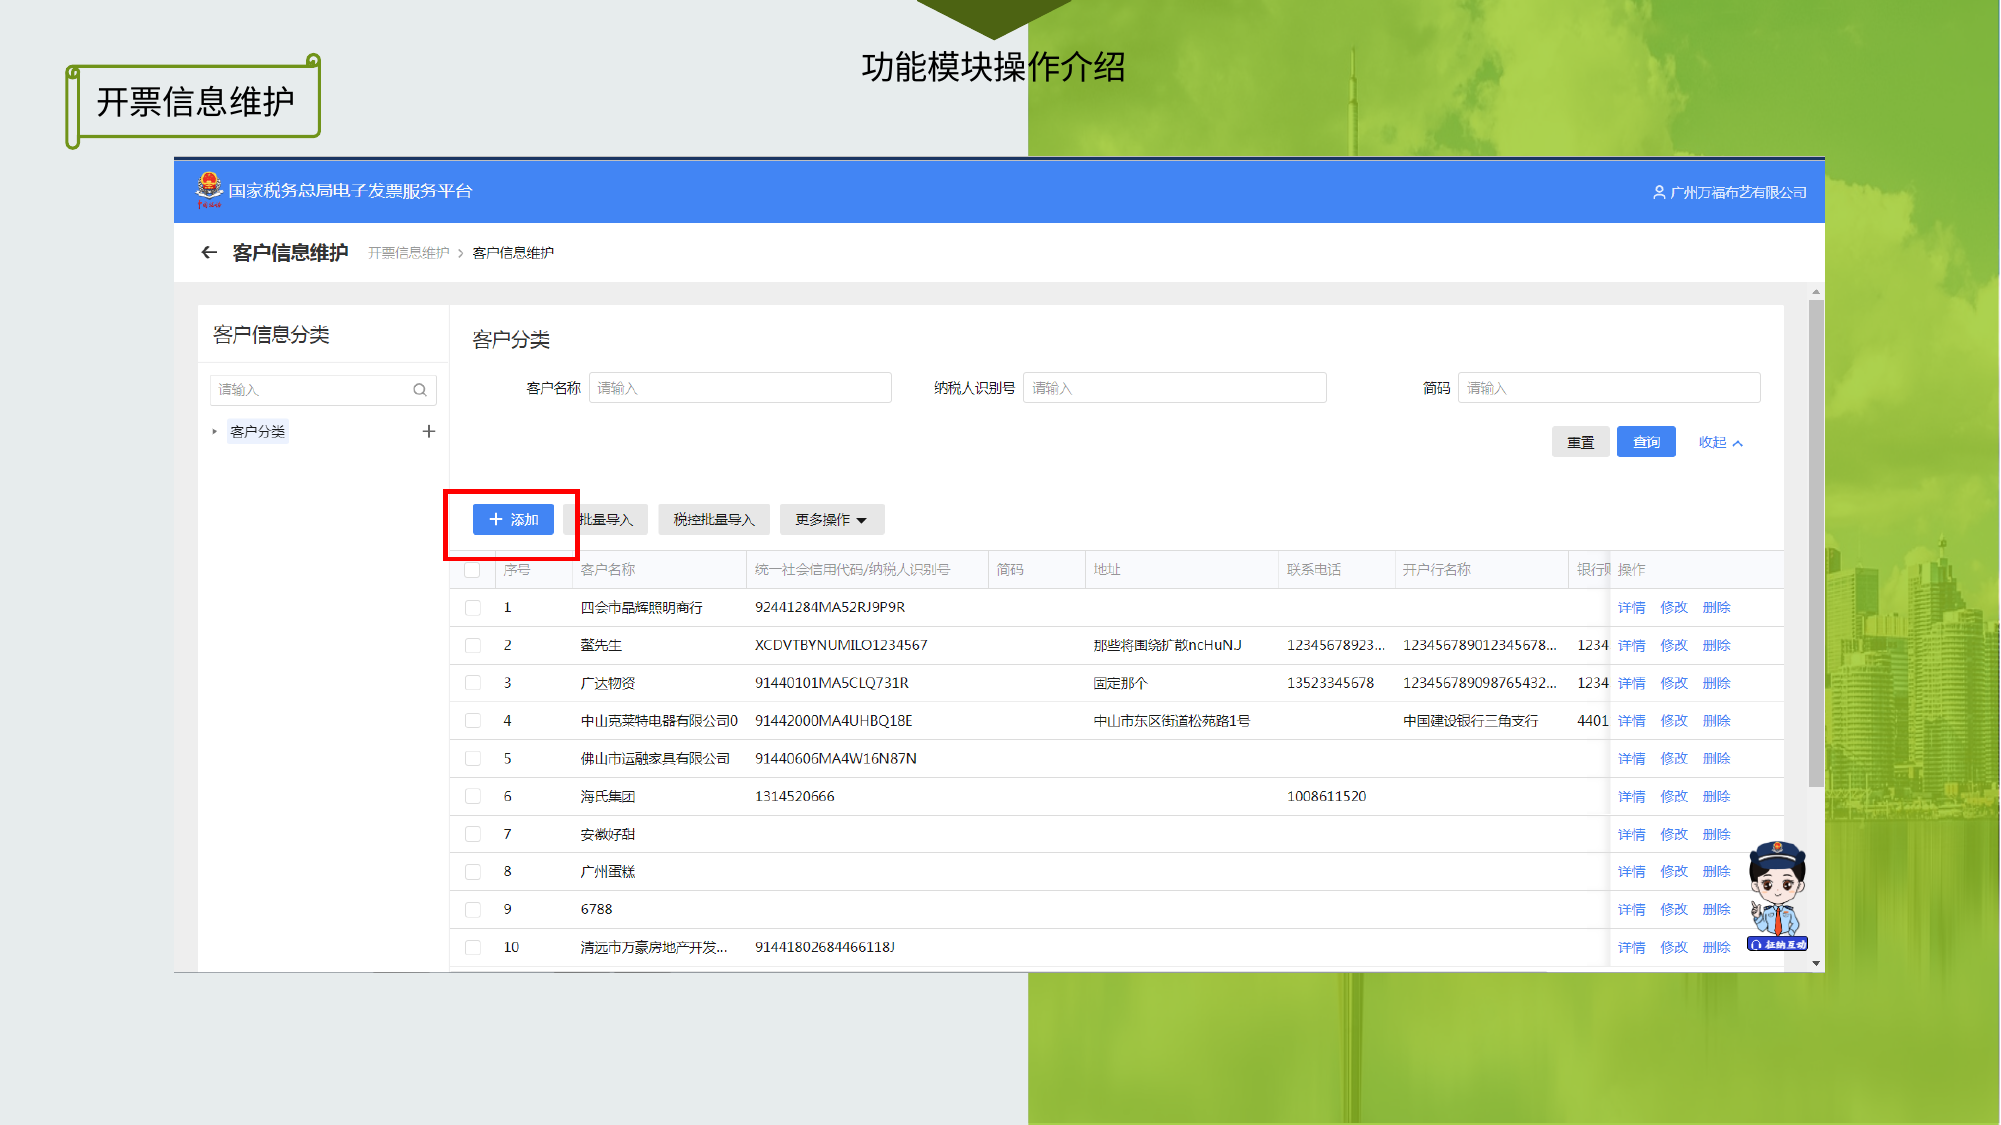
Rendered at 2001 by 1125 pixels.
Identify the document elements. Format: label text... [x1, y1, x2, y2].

text_box 开票信息维护 [65, 53, 321, 150]
picture [174, 156, 1825, 973]
text_box 功能模块操作介绍 [841, 39, 1148, 94]
text_box [917, 0, 1072, 39]
